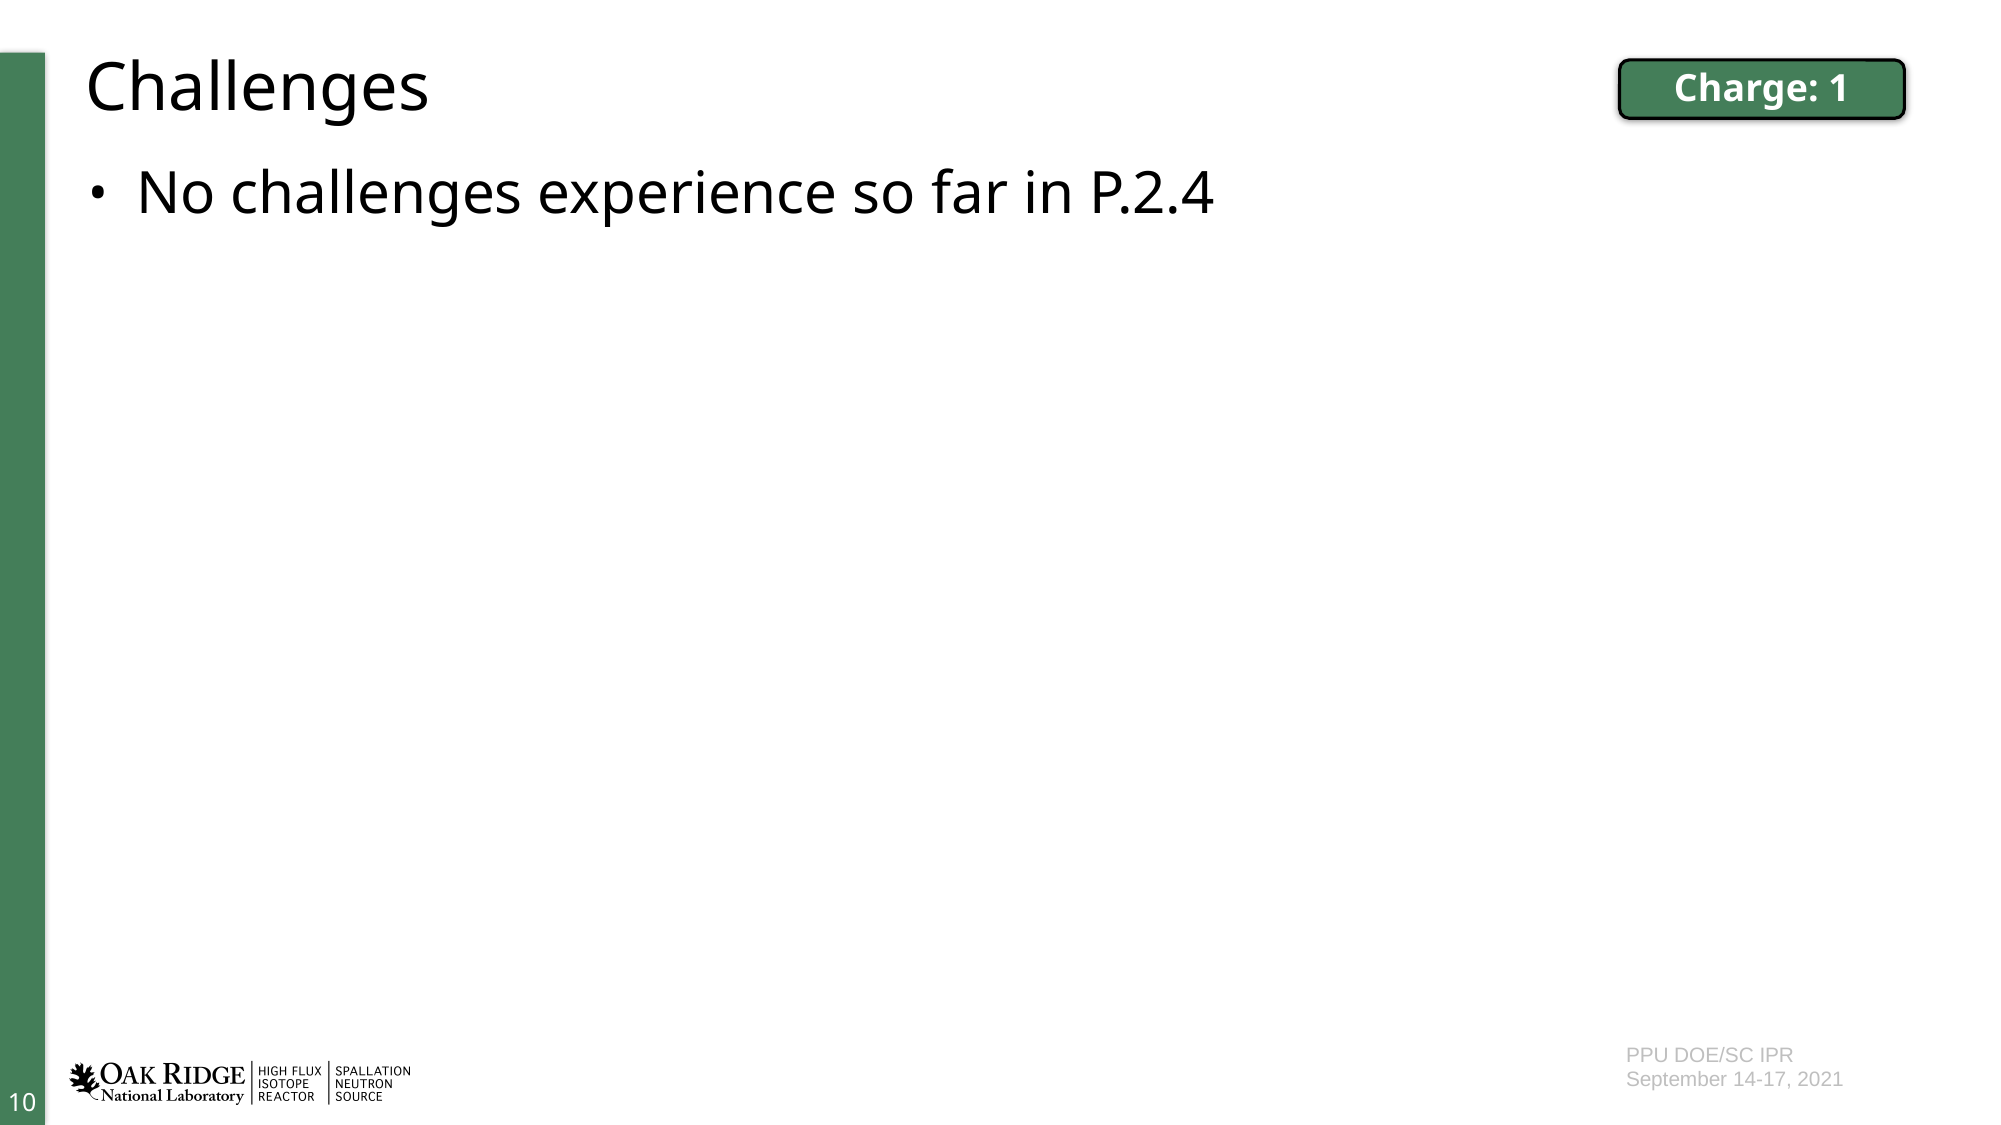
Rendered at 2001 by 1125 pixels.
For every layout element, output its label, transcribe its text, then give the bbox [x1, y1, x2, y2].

list No challenges experience so far in P.2.4 [73, 155, 1949, 1035]
picture [66, 1058, 413, 1108]
title Challenges [70, 44, 1946, 134]
text_box Charge: 1 [1619, 59, 1905, 119]
